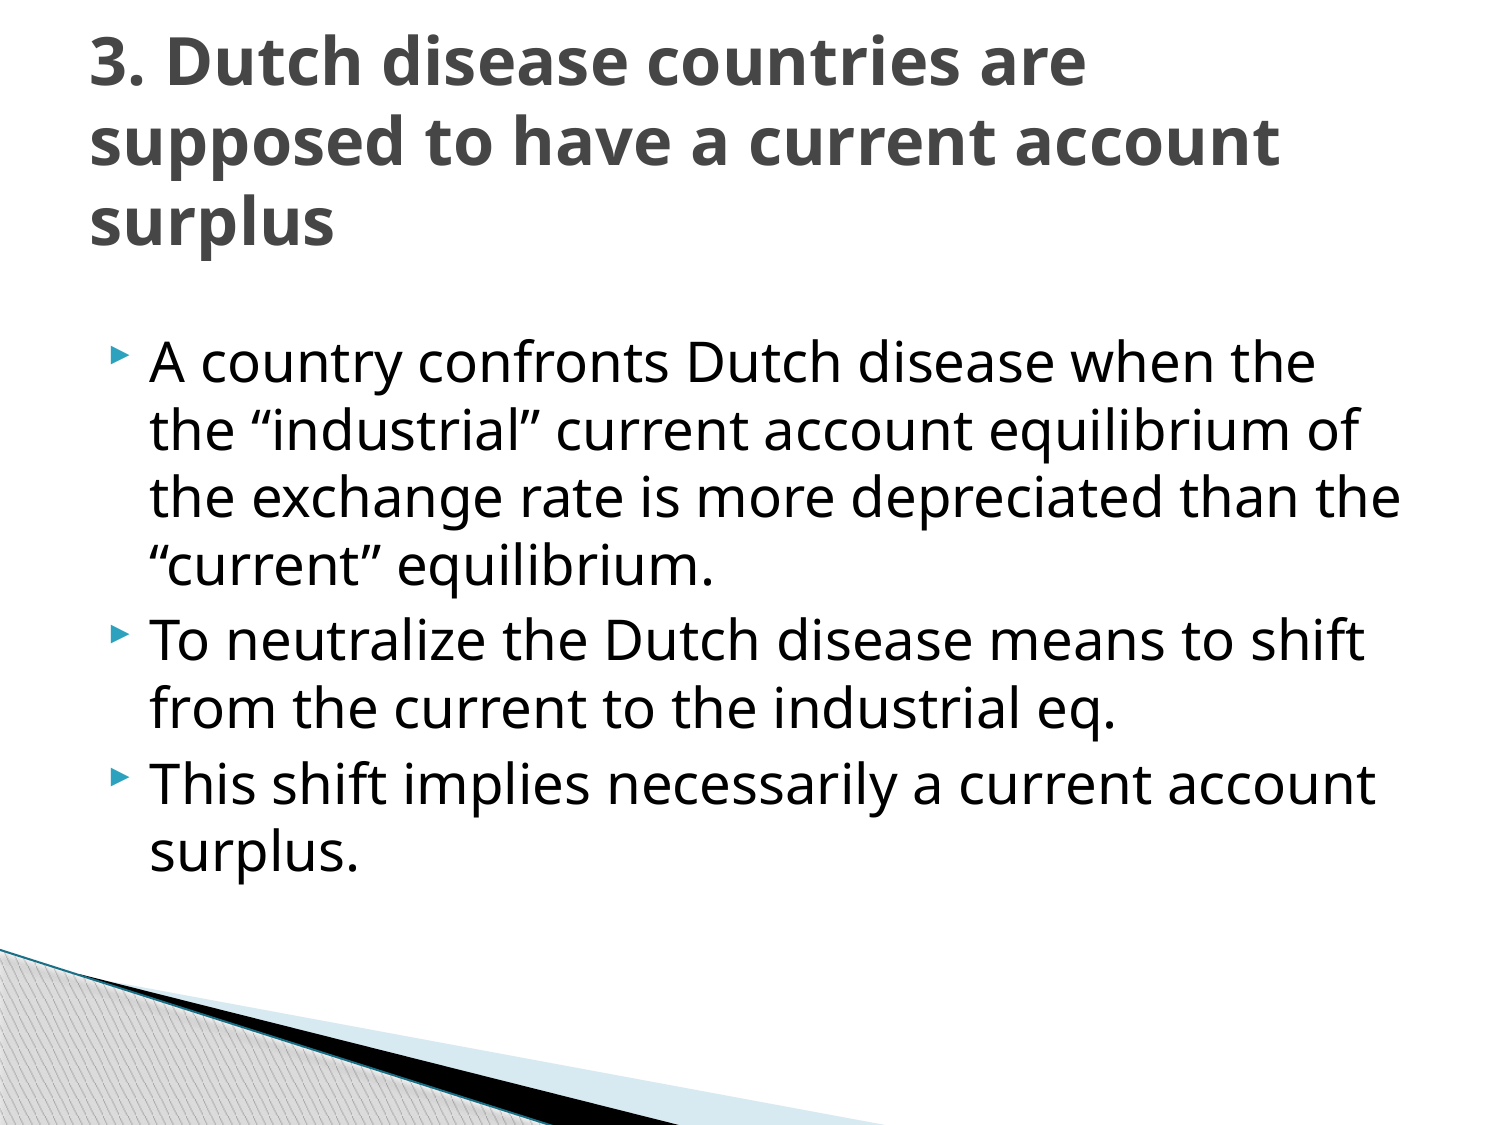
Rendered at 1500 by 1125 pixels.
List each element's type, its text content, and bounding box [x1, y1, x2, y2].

title 3. Dutch disease countries are supposed to have a current account surplus [75, 53, 1425, 224]
list A country confronts Dutch disease when the the “industrial” current account equilibrium of the exchange rate is more depreciated than the “current” equilibrium. To neutralize the Dutch disease means to shift from the current to the industrial eq. This shift implies necessarily a current account surplus. [75, 243, 1425, 986]
